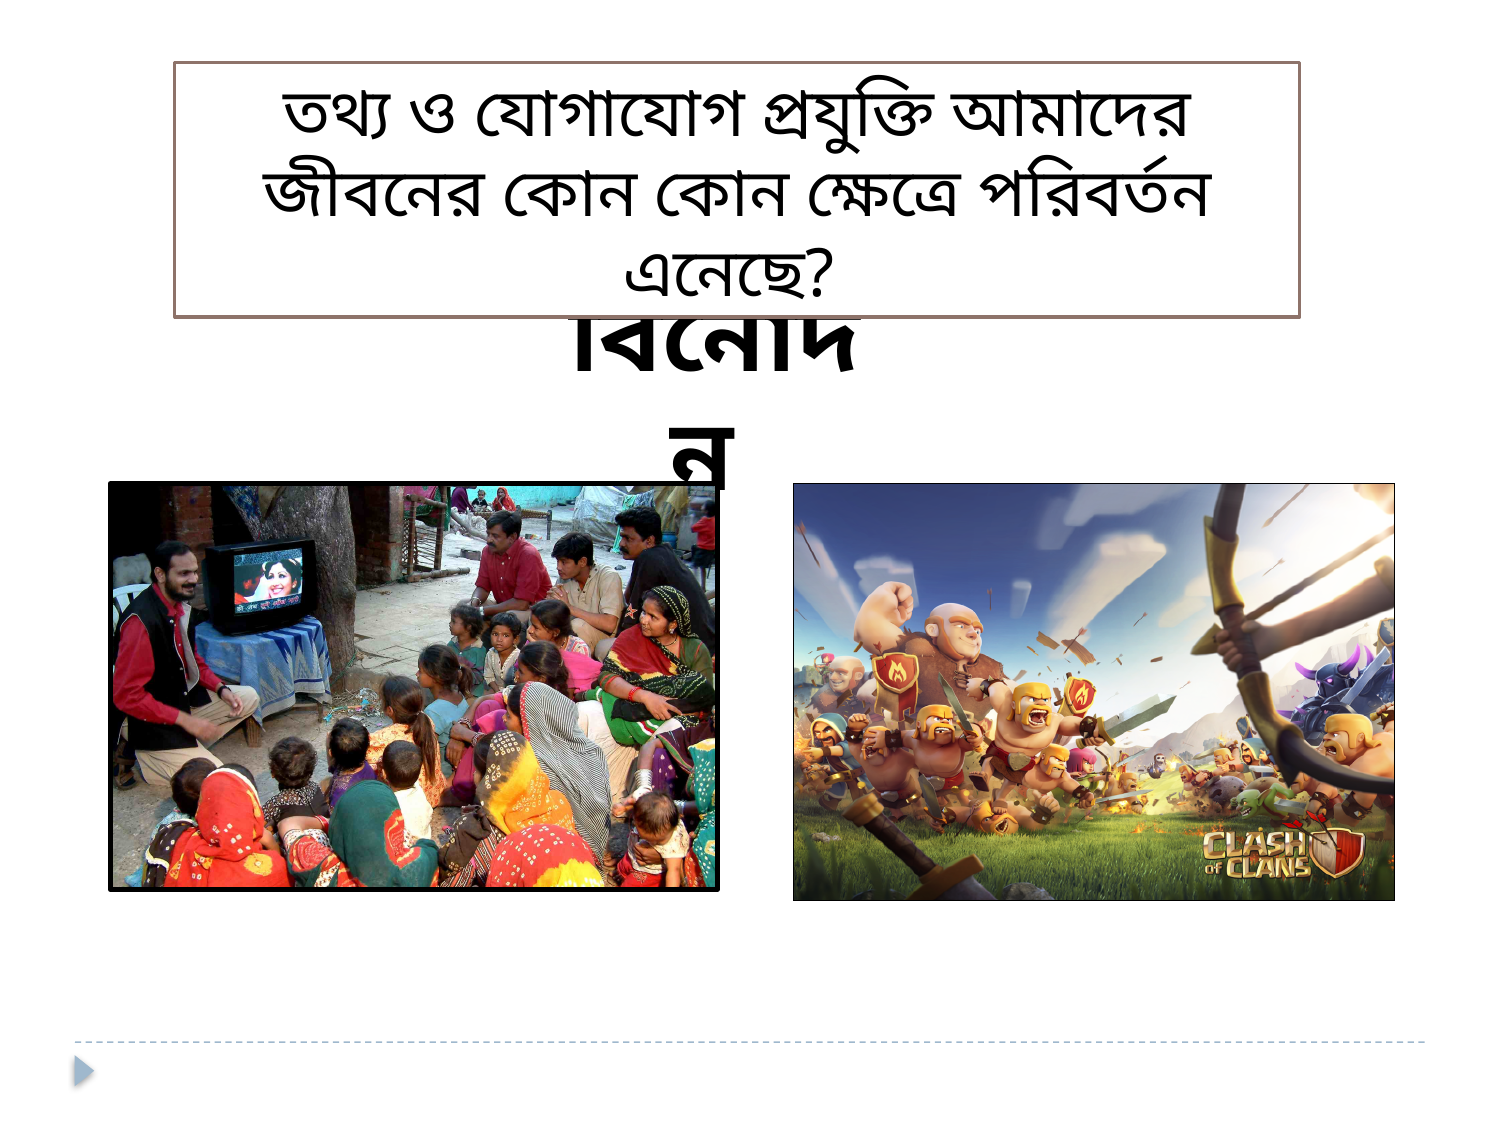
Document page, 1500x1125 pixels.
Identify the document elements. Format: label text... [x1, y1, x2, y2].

picture [793, 484, 1394, 901]
text_box তথ্য ও যোগাযোগ প্রযুক্তি আমাদের জীবনের কোন কোন ক্ষেত্রে পরিবর্তন এনেছে? [173, 61, 1301, 319]
text_box বিনোদন [552, 319, 878, 519]
picture [112, 485, 716, 888]
